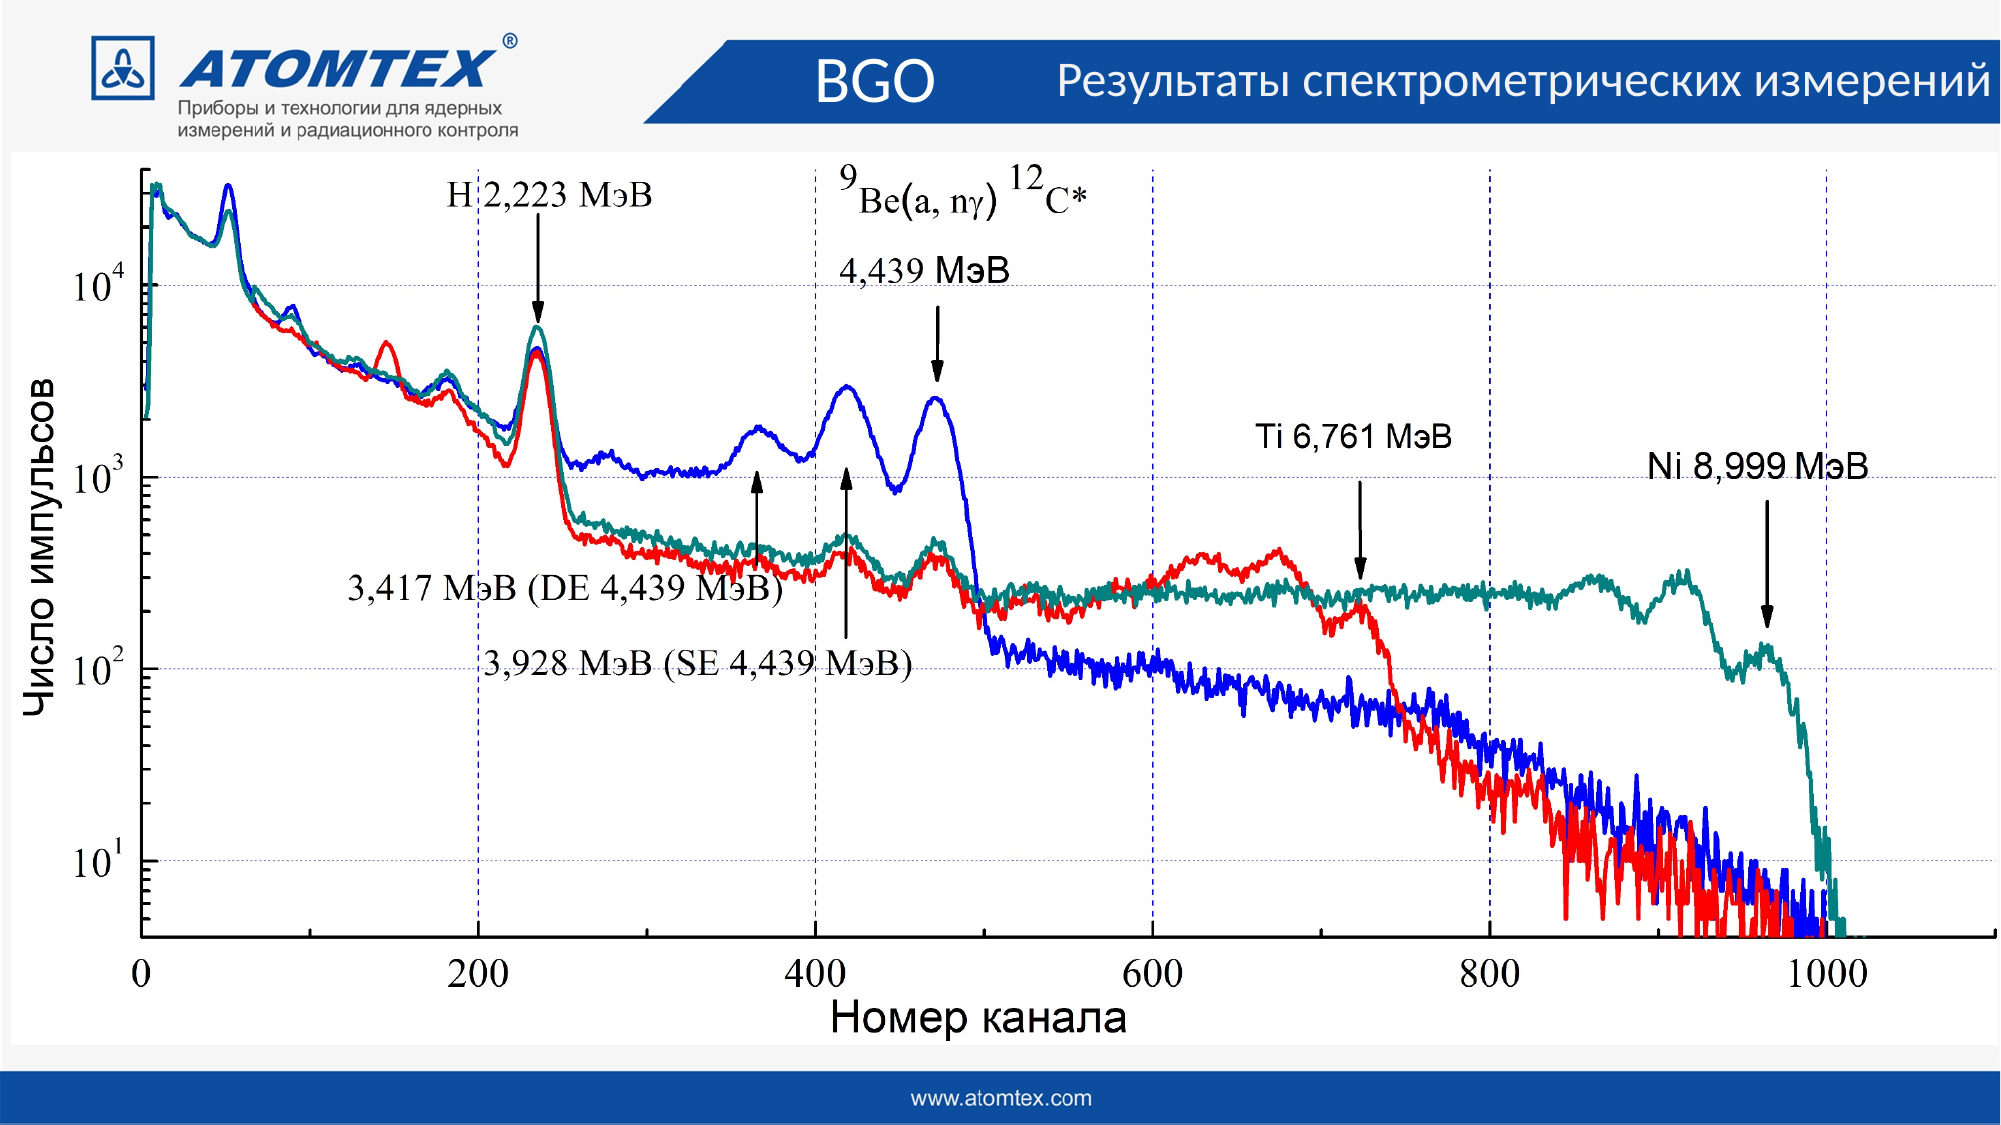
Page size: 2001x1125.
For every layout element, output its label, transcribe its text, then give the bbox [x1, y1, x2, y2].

text_box Результаты спектрометрических измерений [1041, 39, 2000, 114]
picture [0, 0, 2001, 1125]
text_box BGO [799, 28, 952, 124]
